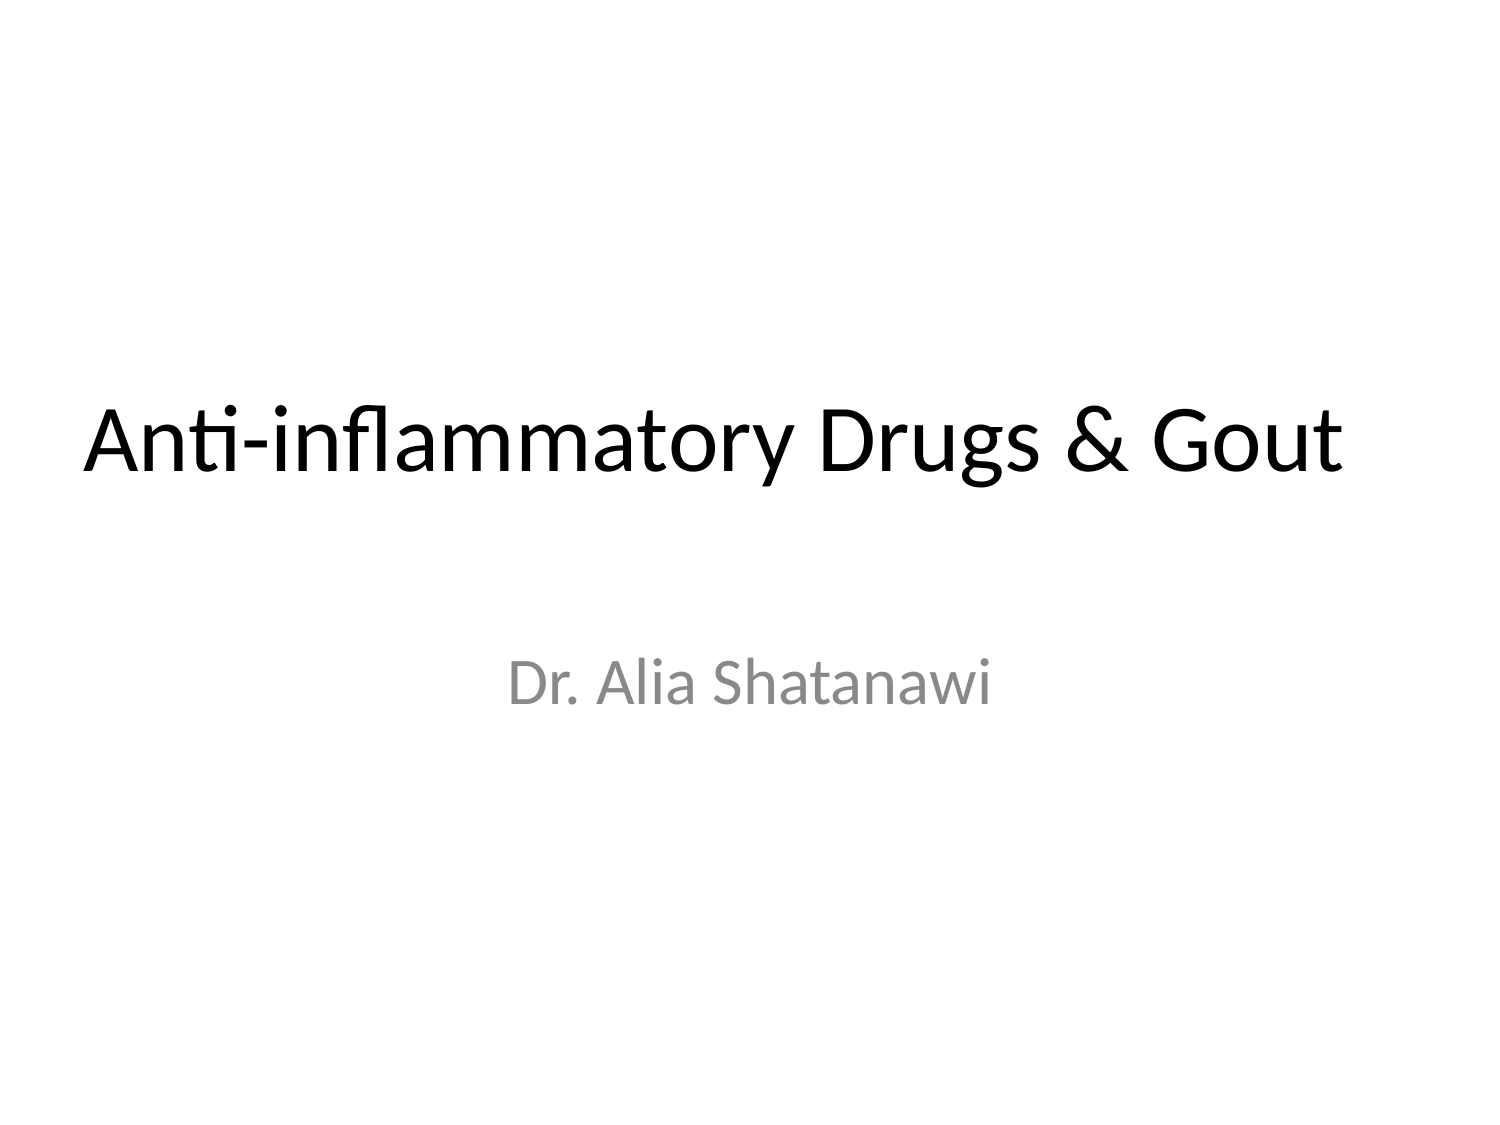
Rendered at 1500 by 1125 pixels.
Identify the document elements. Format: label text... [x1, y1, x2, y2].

list Dr. Alia Shatanawi [224, 636, 1276, 926]
title Anti-inflammatory Drugs & Gout [61, 274, 1388, 592]
